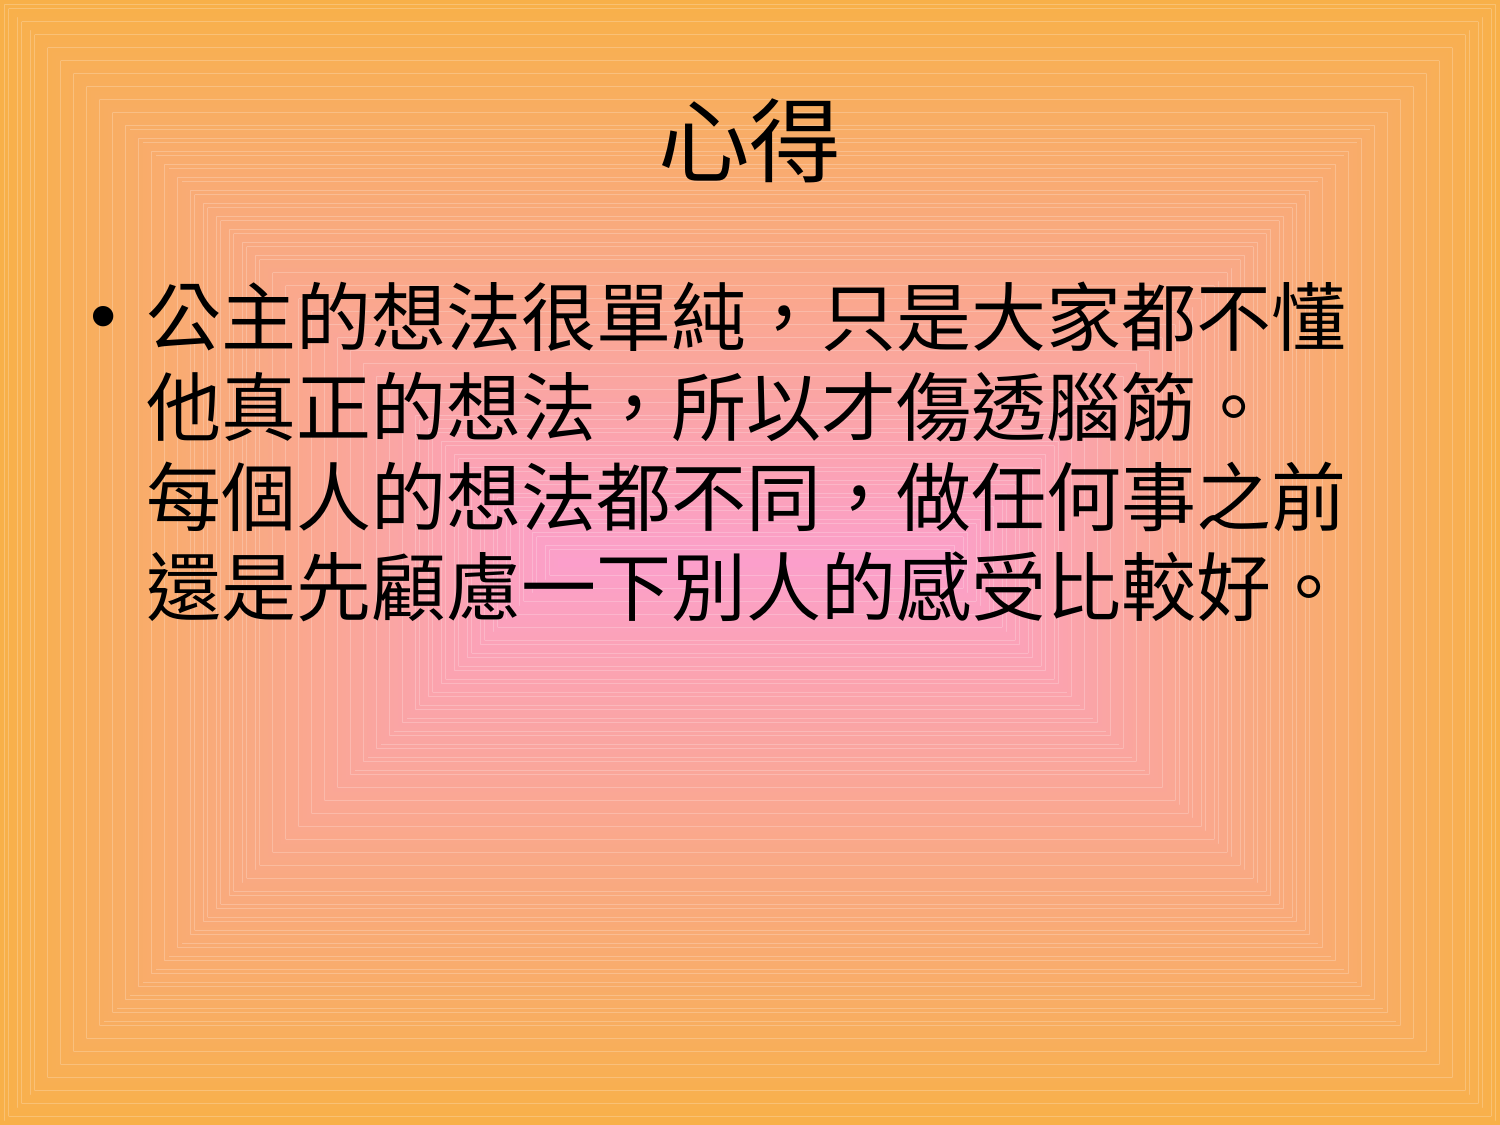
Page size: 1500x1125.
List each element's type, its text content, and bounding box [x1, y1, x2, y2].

list 公主的想法很單純，只是大家都不懂他真正的想法，所以才傷透腦筋。 每個人的想法都不同，做任何事之前還是先顧慮一下別人的感受比較好。 [75, 262, 1425, 1005]
title 心得 [75, 45, 1425, 233]
